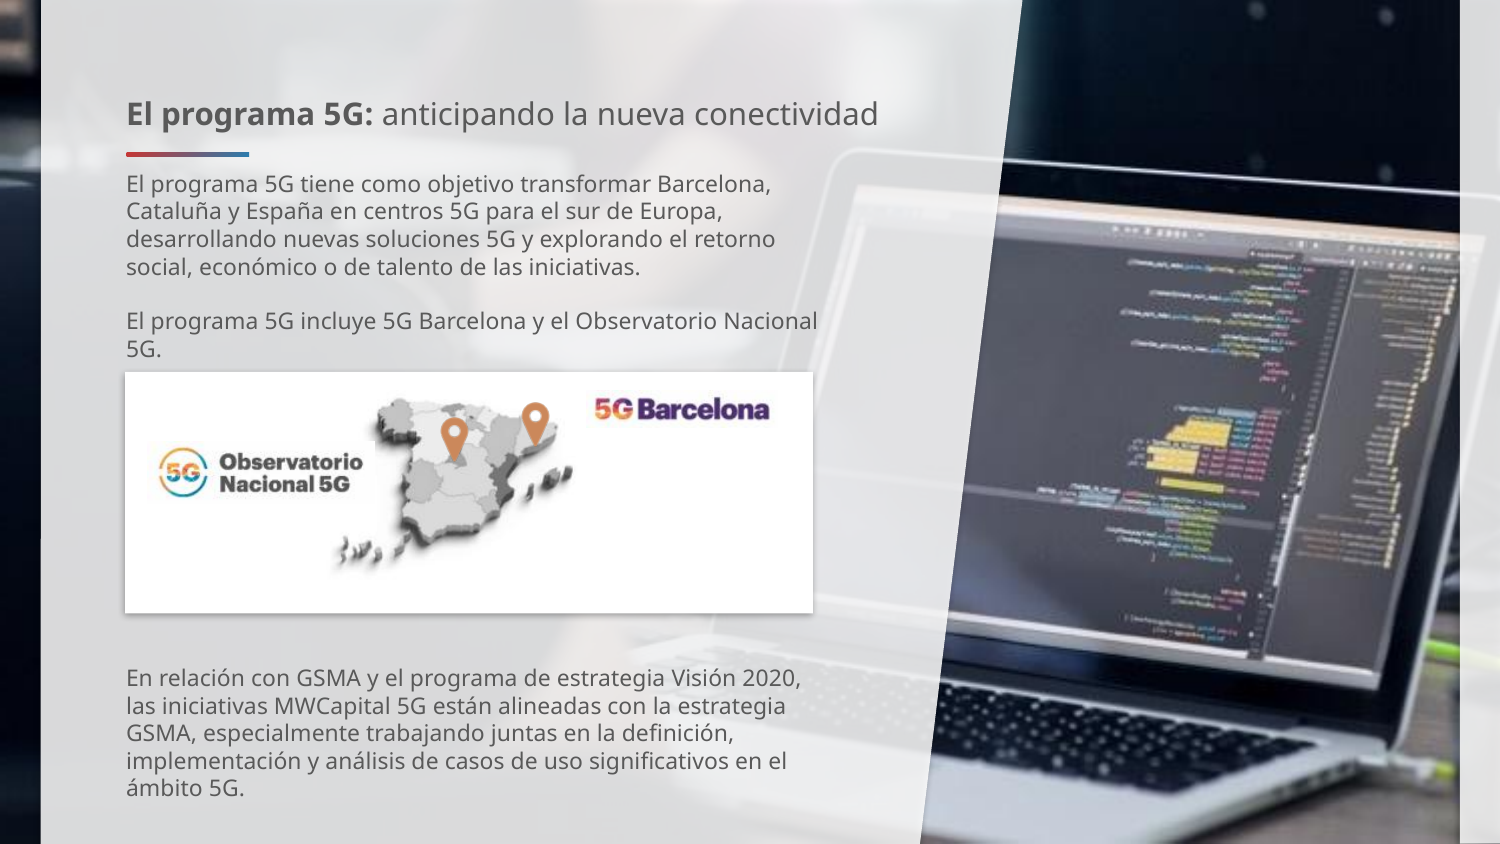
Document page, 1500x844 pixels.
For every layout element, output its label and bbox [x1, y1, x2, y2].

text_box [321, 390, 587, 584]
picture [0, 0, 1500, 844]
